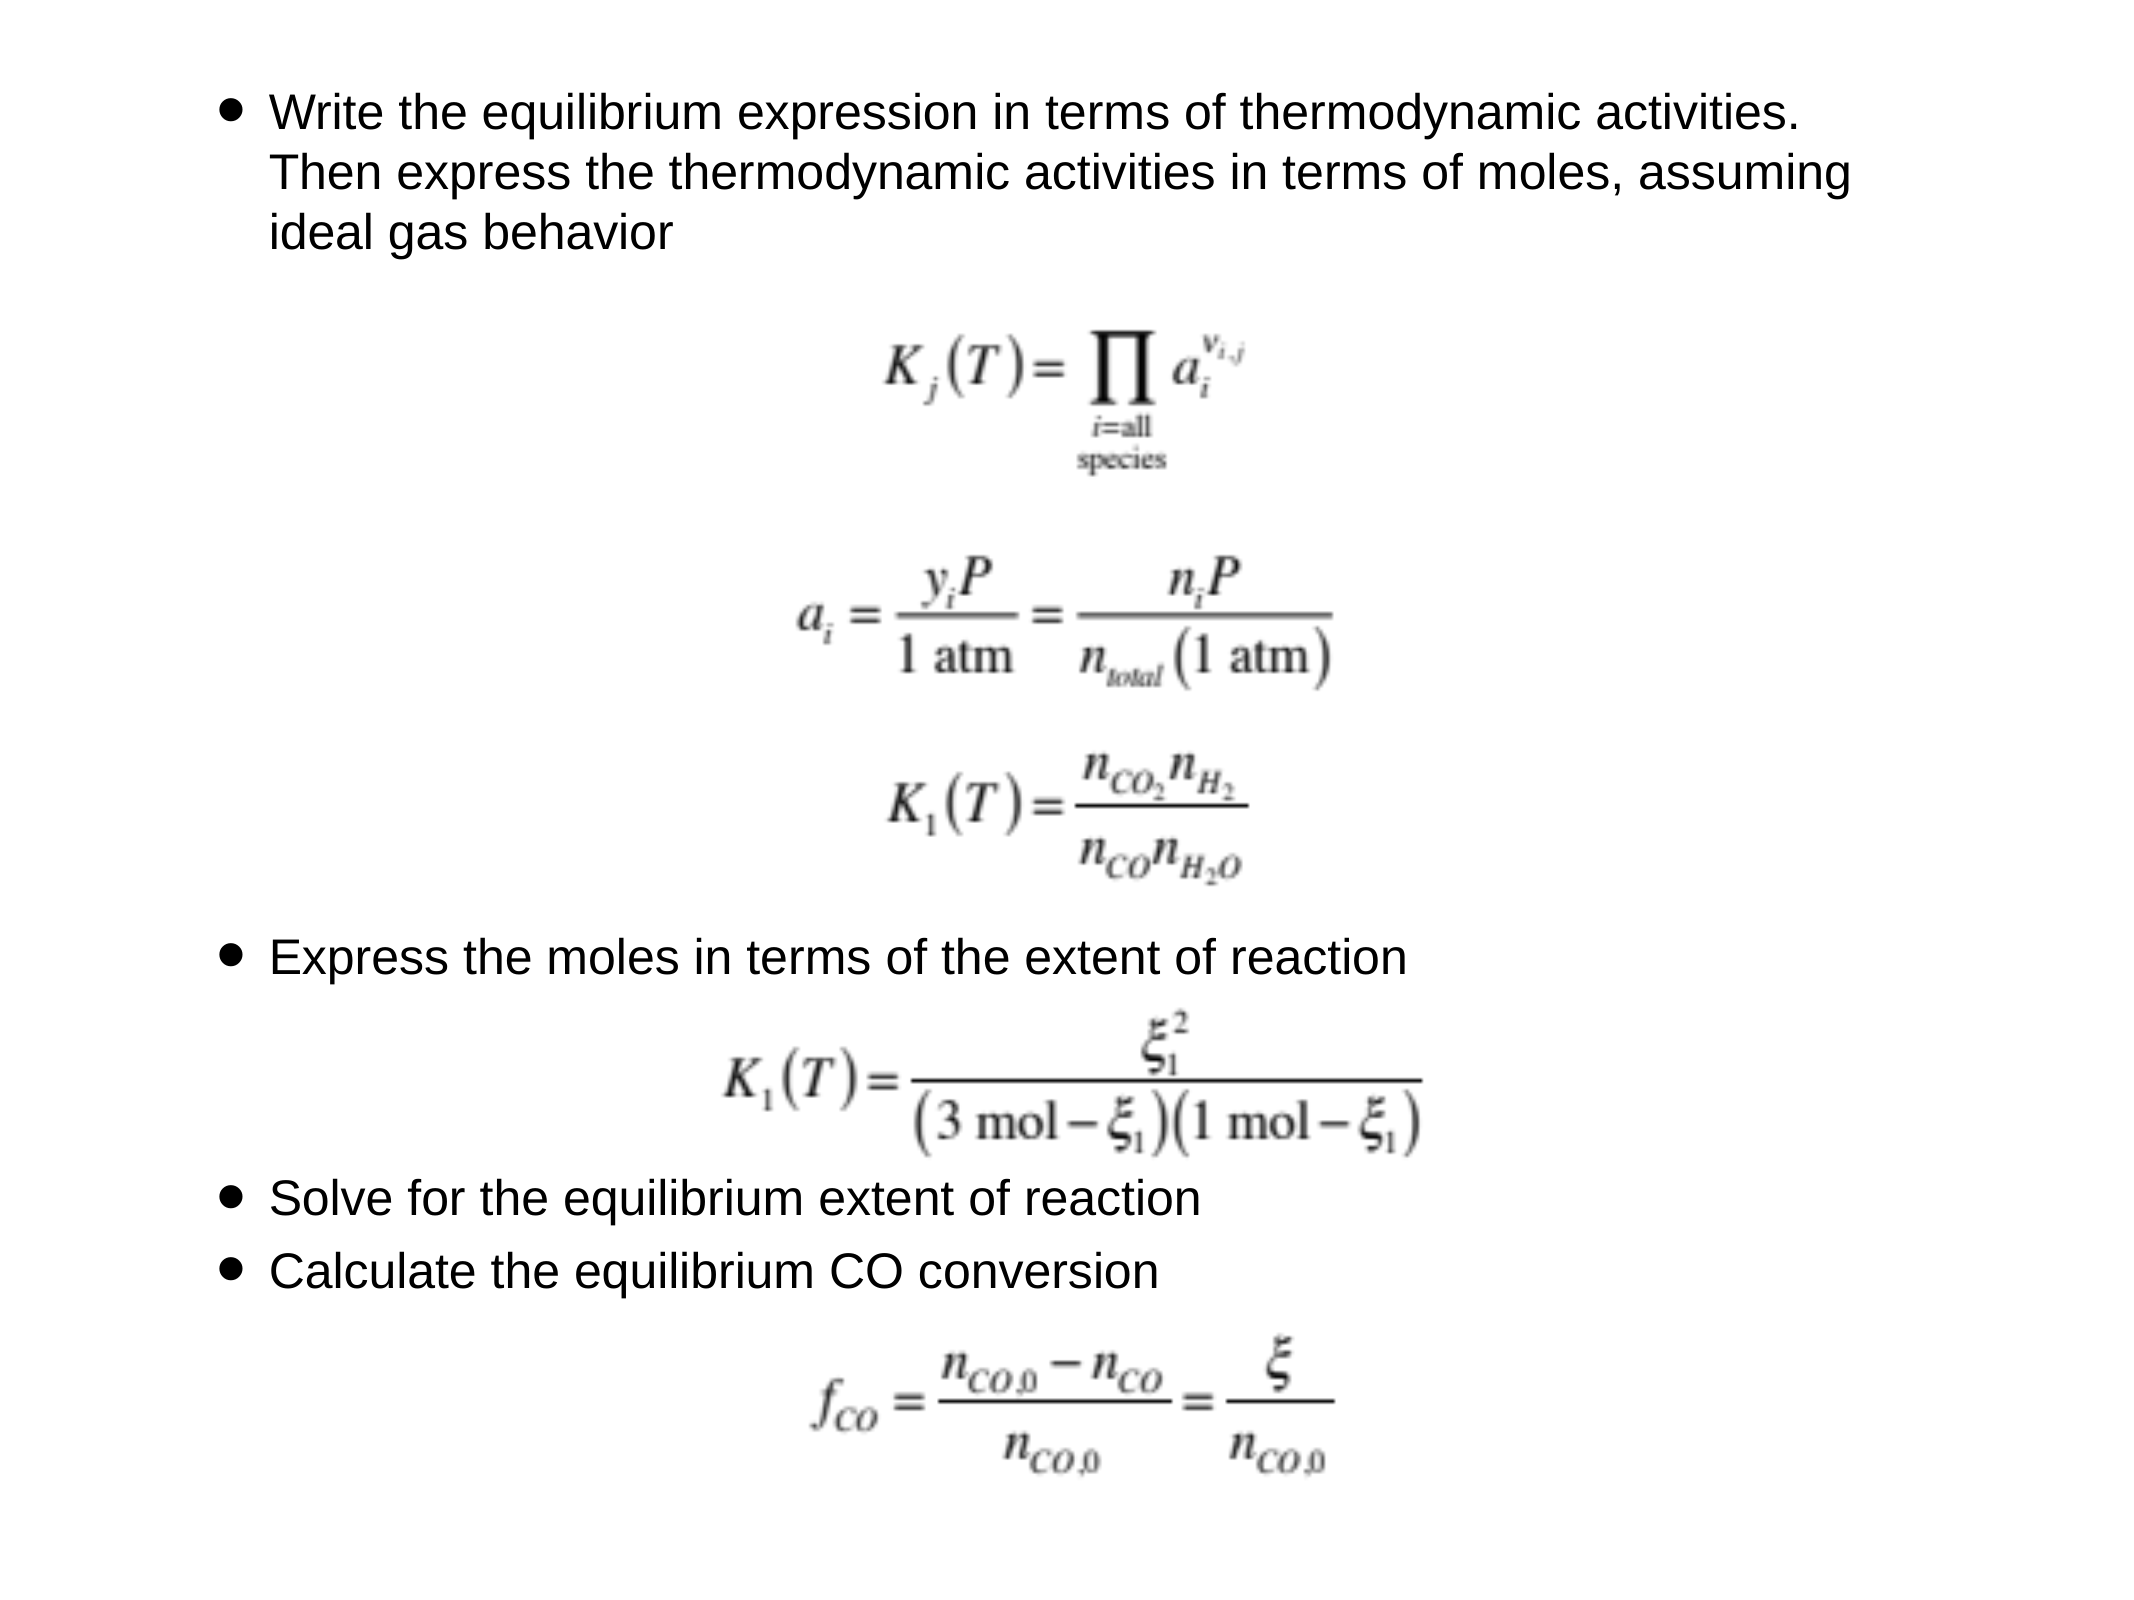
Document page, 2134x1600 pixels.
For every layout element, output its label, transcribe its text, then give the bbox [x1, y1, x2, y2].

picture [876, 317, 1257, 484]
picture [878, 724, 1254, 891]
picture [803, 1324, 1339, 1481]
picture [716, 999, 1430, 1166]
list Write the equilibrium expression in terms of thermodynamic activities. Then express the thermodynamic activities in terms of moles, assuming ideal gas behavior Express the moles in terms of the extent of reaction Solve for the equilibrium extent of reaction Calculate the equilibrium CO conversion [208, 70, 1925, 1478]
picture [791, 543, 1340, 696]
